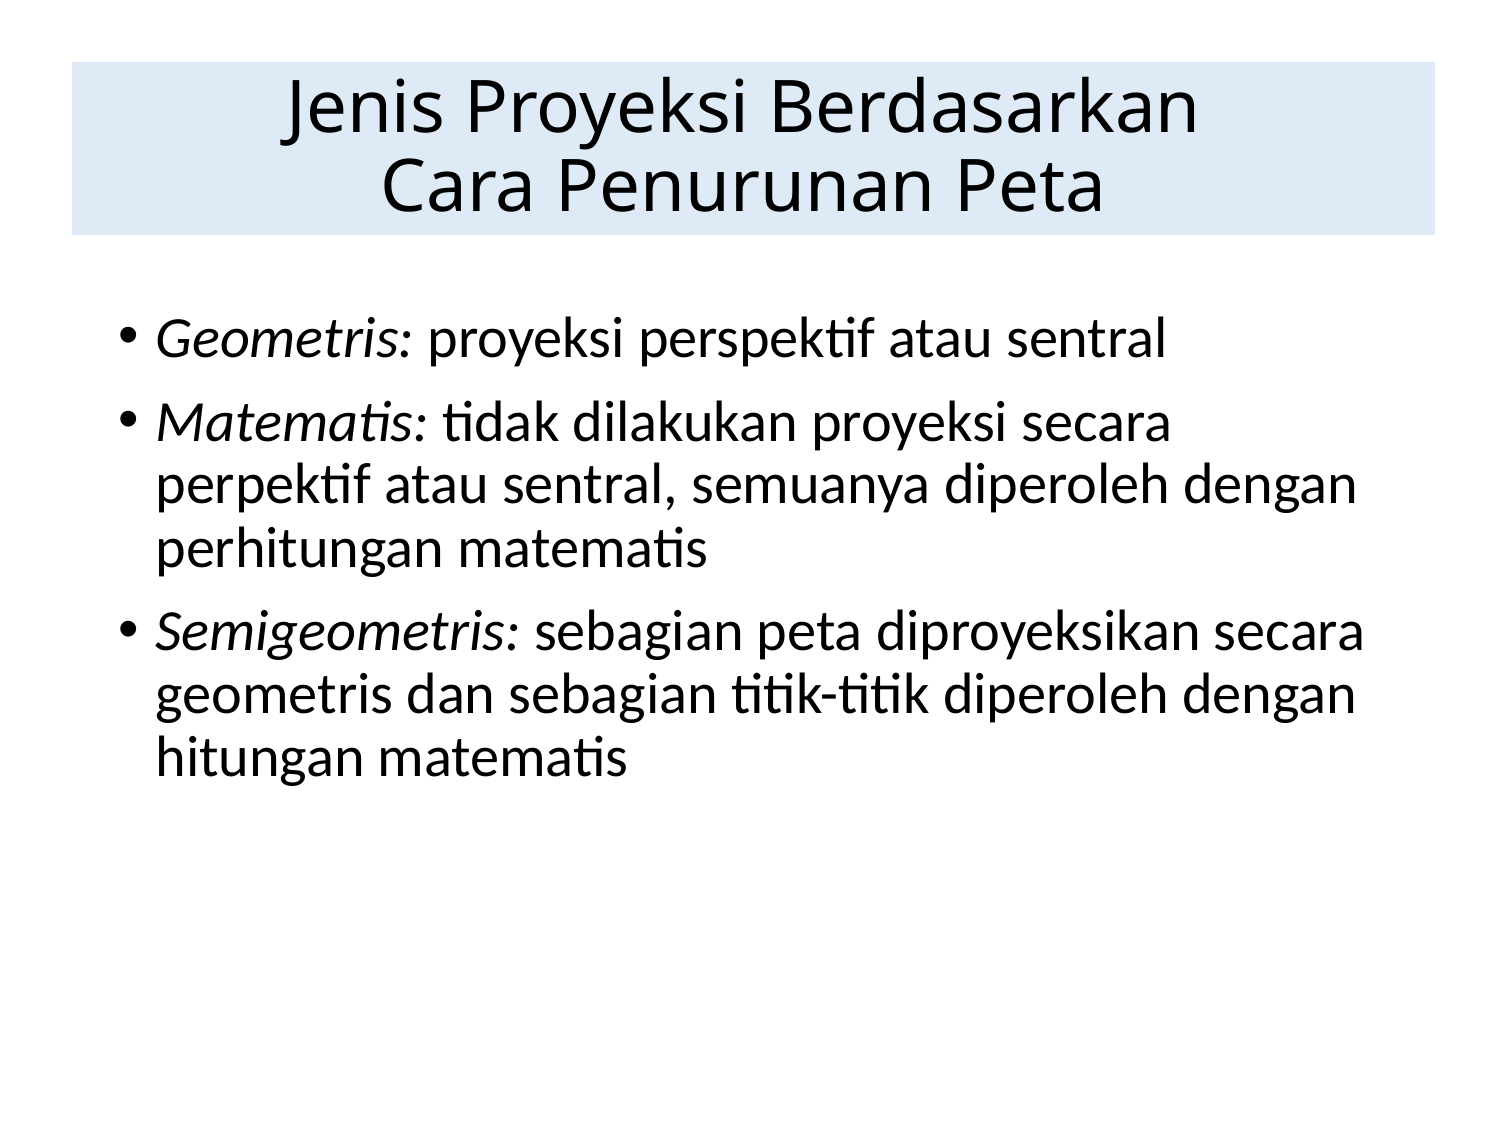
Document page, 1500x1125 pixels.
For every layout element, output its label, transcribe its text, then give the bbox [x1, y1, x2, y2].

title Jenis Proyeksi Berdasarkan Cara Penurunan Peta [71, 62, 1436, 235]
list Geometris: proyeksi perspektif atau sentral Matematis: tidak dilakukan proyeksi secara perpektif atau sentral, semuanya diperoleh dengan perhitungan matematis Semigeometris: sebagian peta diproyeksikan secara geometris dan sebagian titik-titik diperoleh dengan hitungan matematis [103, 299, 1397, 1014]
